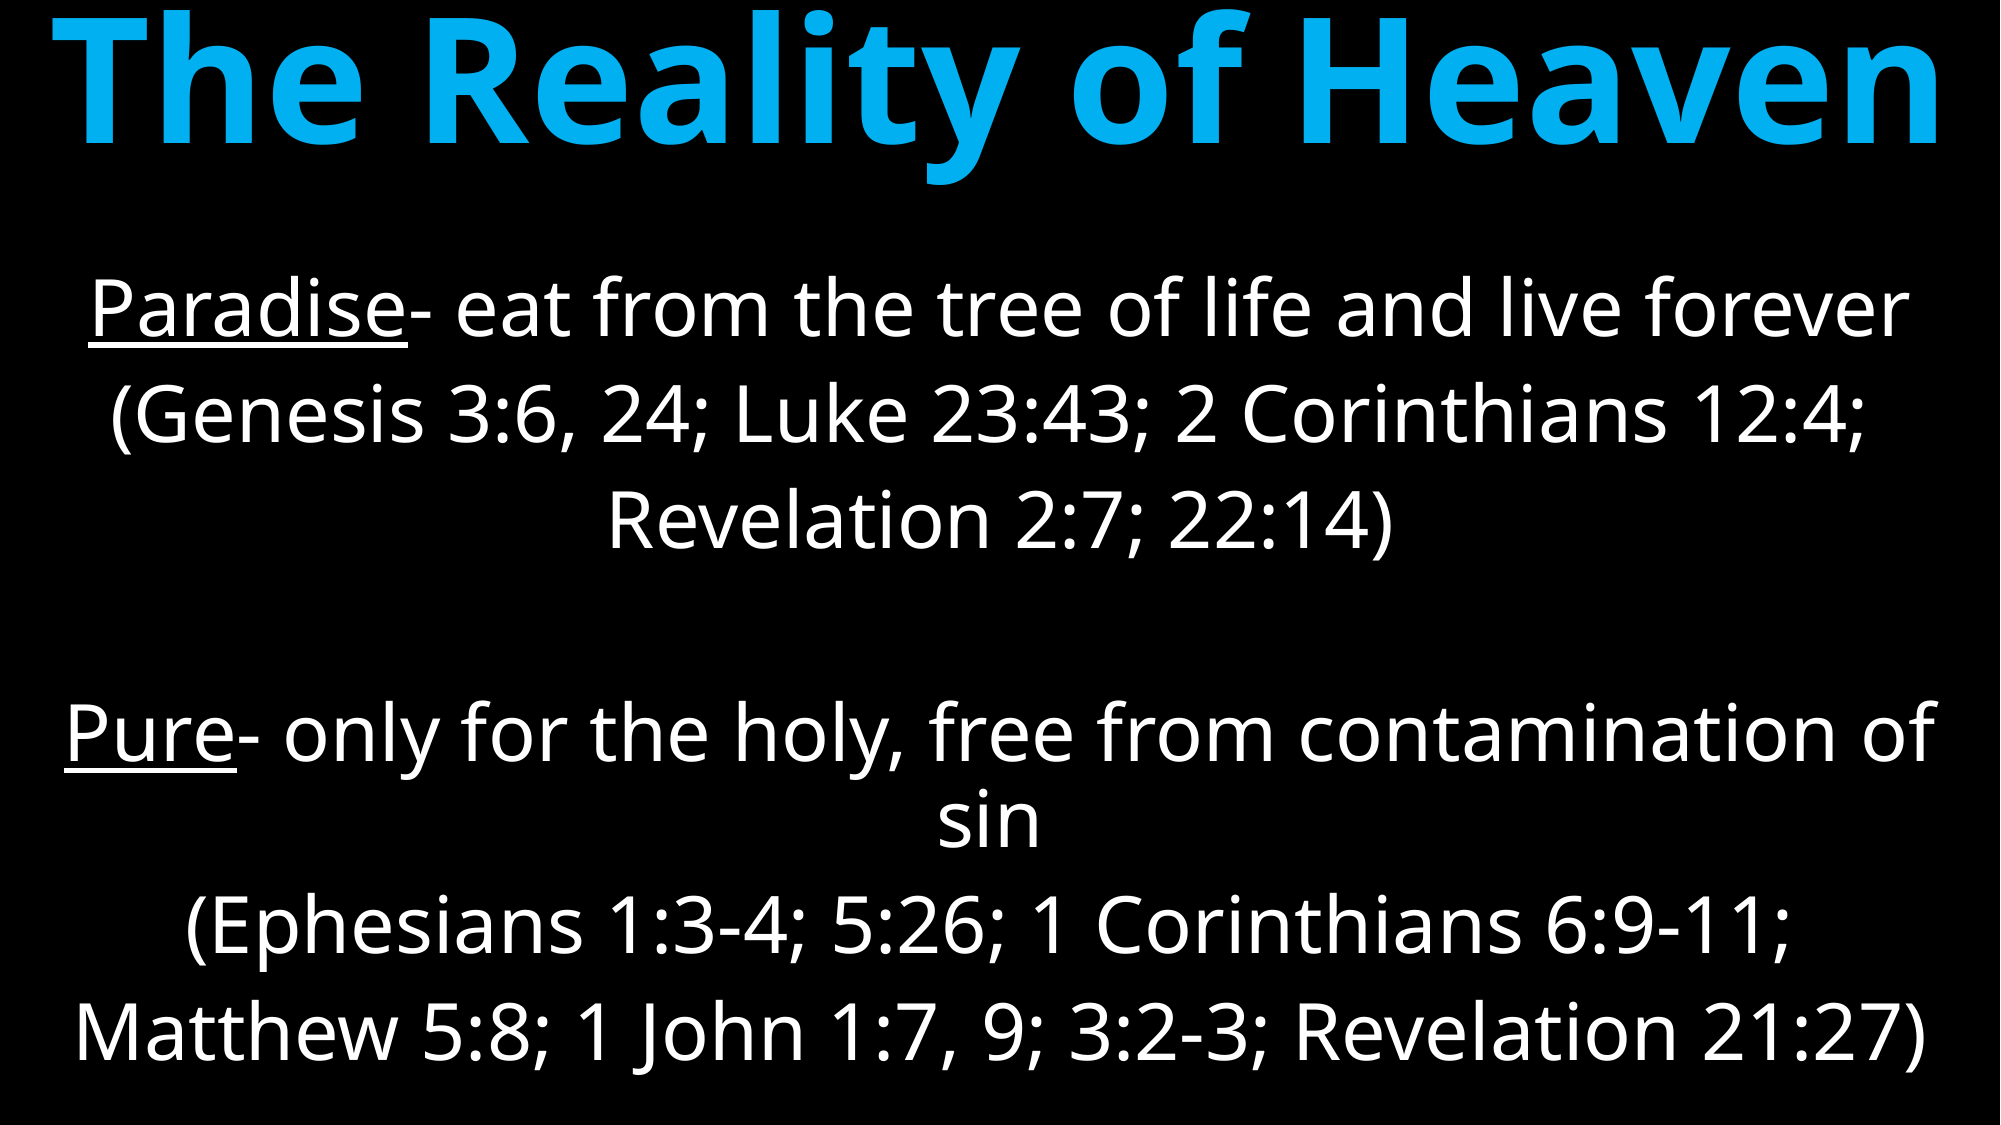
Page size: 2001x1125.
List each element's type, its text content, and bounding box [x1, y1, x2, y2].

title The Reality of Heaven [0, 0, 2000, 174]
list Paradise- eat from the tree of life and live forever (Genesis 3:6, 24; Luke 23:43; 2 Corinthians 12:4; Revelation 2:7; 22:14) Pure- only for the holy, free from contamination of sin (Ephesians 1:3-4; 5:26; 1 Corinthians 6:9-11; Matthew 5:8; 1 John 1:7, 9; 3:2-3; Revelation 21:27) [0, 189, 2000, 1125]
